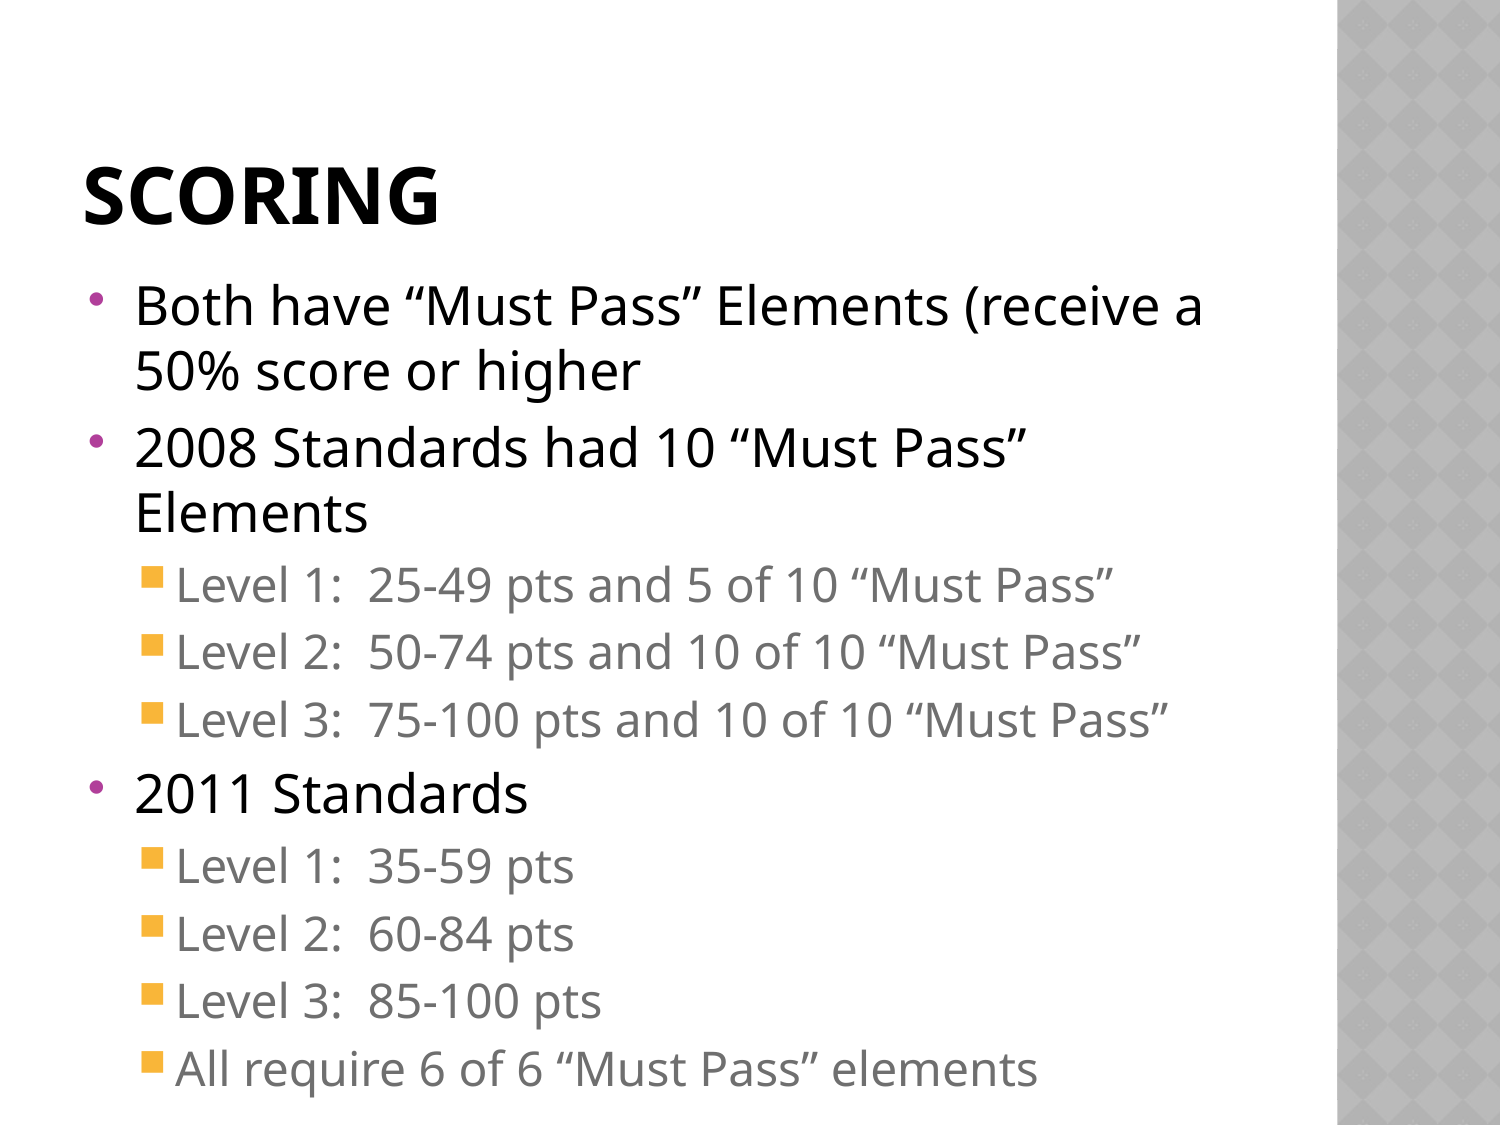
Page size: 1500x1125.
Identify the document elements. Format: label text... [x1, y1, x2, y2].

title Scoring [75, 52, 1263, 240]
list Both have “Must Pass” Elements (receive a 50% score or higher 2008 Standards had 10 “Must Pass” Elements Level 1: 25-49 pts and 5 of 10 “Must Pass” Level 2: 50-74 pts and 10 of 10 “Must Pass” Level 3: 75-100 pts and 10 of 10 “Must Pass” 2011 Standards Level 1: 35-59 pts Level 2: 60-84 pts Level 3: 85-100 pts All require 6 of 6 “Must Pass” elements [75, 264, 1263, 1059]
